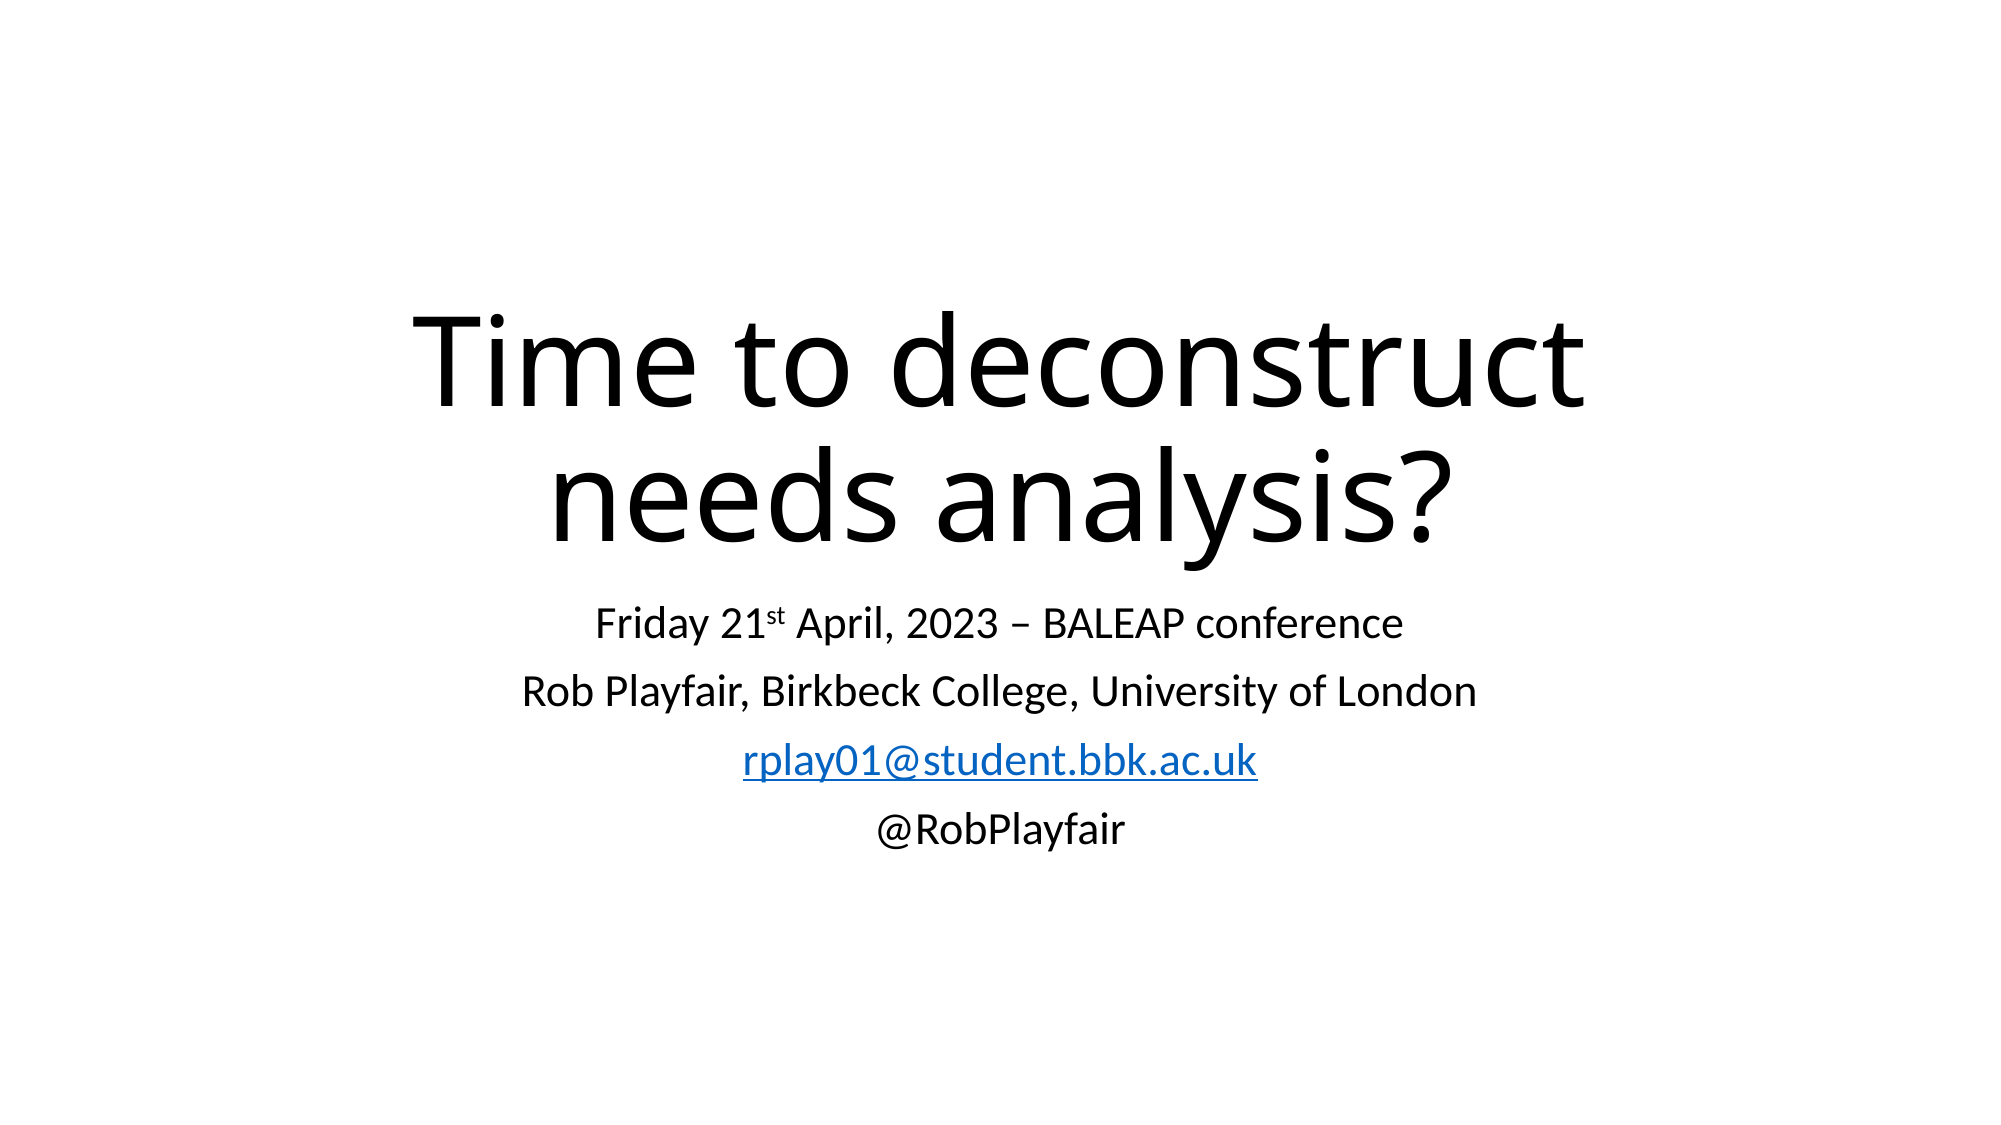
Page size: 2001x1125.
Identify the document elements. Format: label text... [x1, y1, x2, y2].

subtitle Friday 21st April, 2023 – BALEAP conference Rob Playfair, Birkbeck College, University of London rplay01@student.bbk.ac.uk @RobPlayfair [249, 590, 1750, 863]
title Time to deconstruct needs analysis? [249, 184, 1750, 576]
